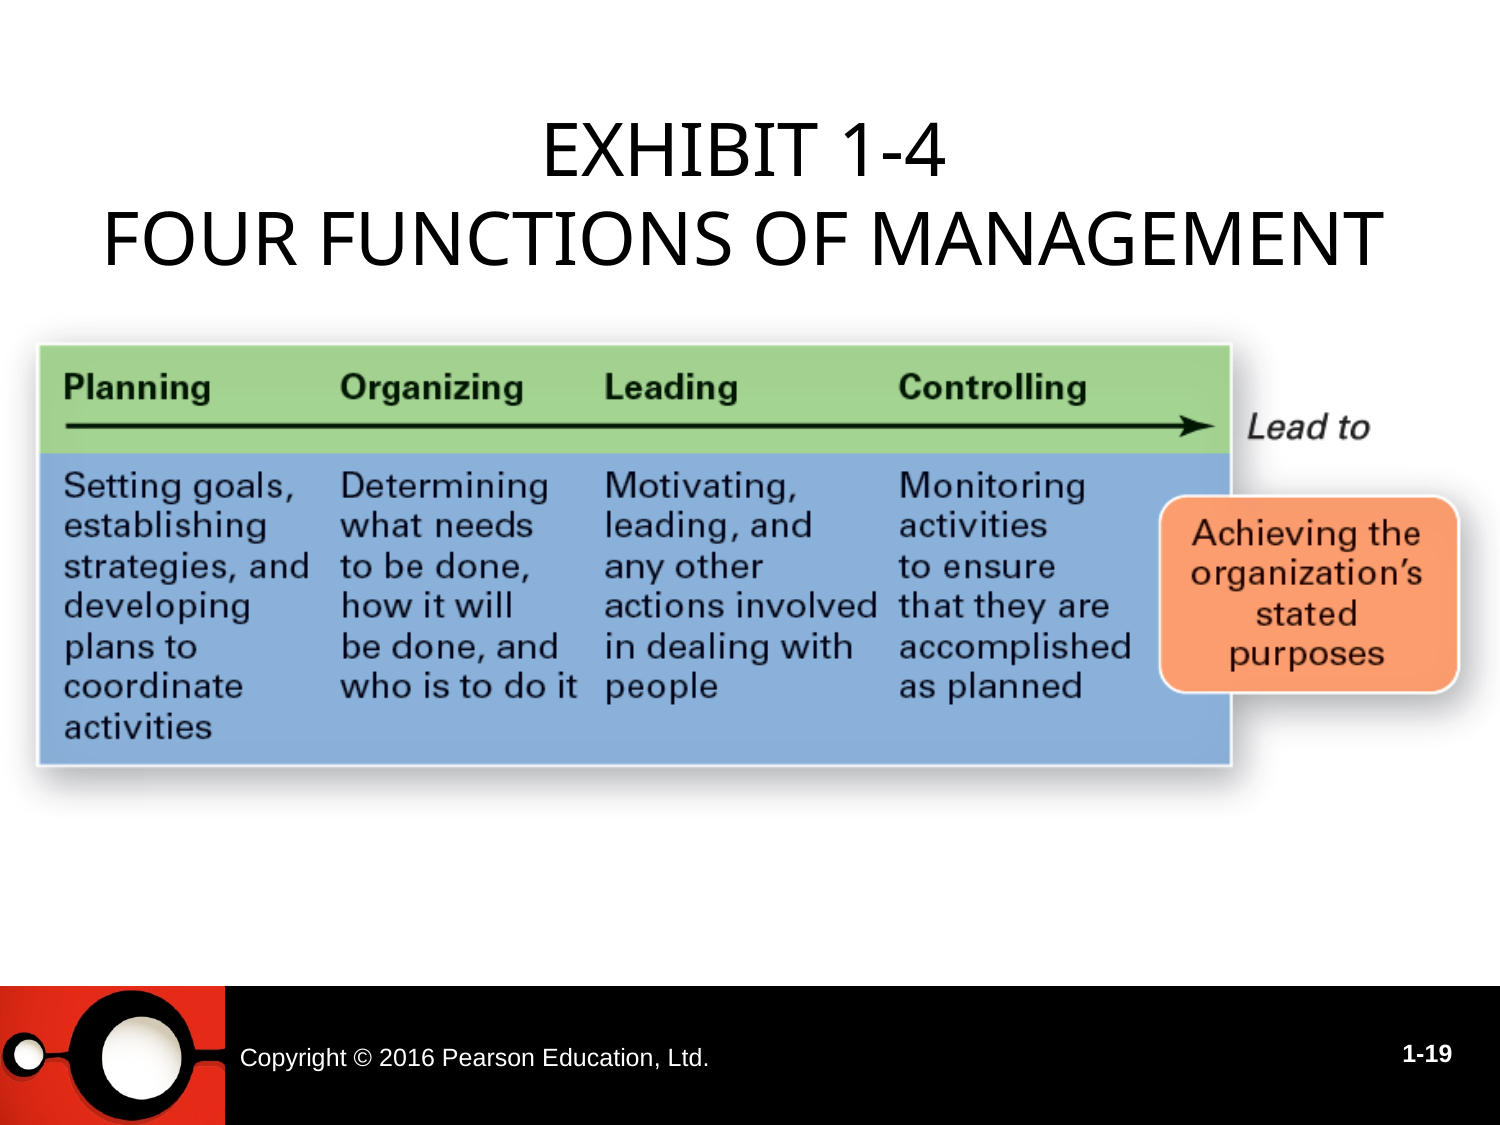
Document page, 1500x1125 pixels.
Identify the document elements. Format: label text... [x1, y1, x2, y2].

slide_number 1-19 [1387, 1026, 1500, 1087]
picture [0, 305, 1500, 818]
picture [0, 986, 225, 1125]
footer Copyright © 2016 Pearson Education, Ltd. [225, 1026, 838, 1087]
title Exhibit 1-4 Four Functions of Management [99, 75, 1388, 288]
